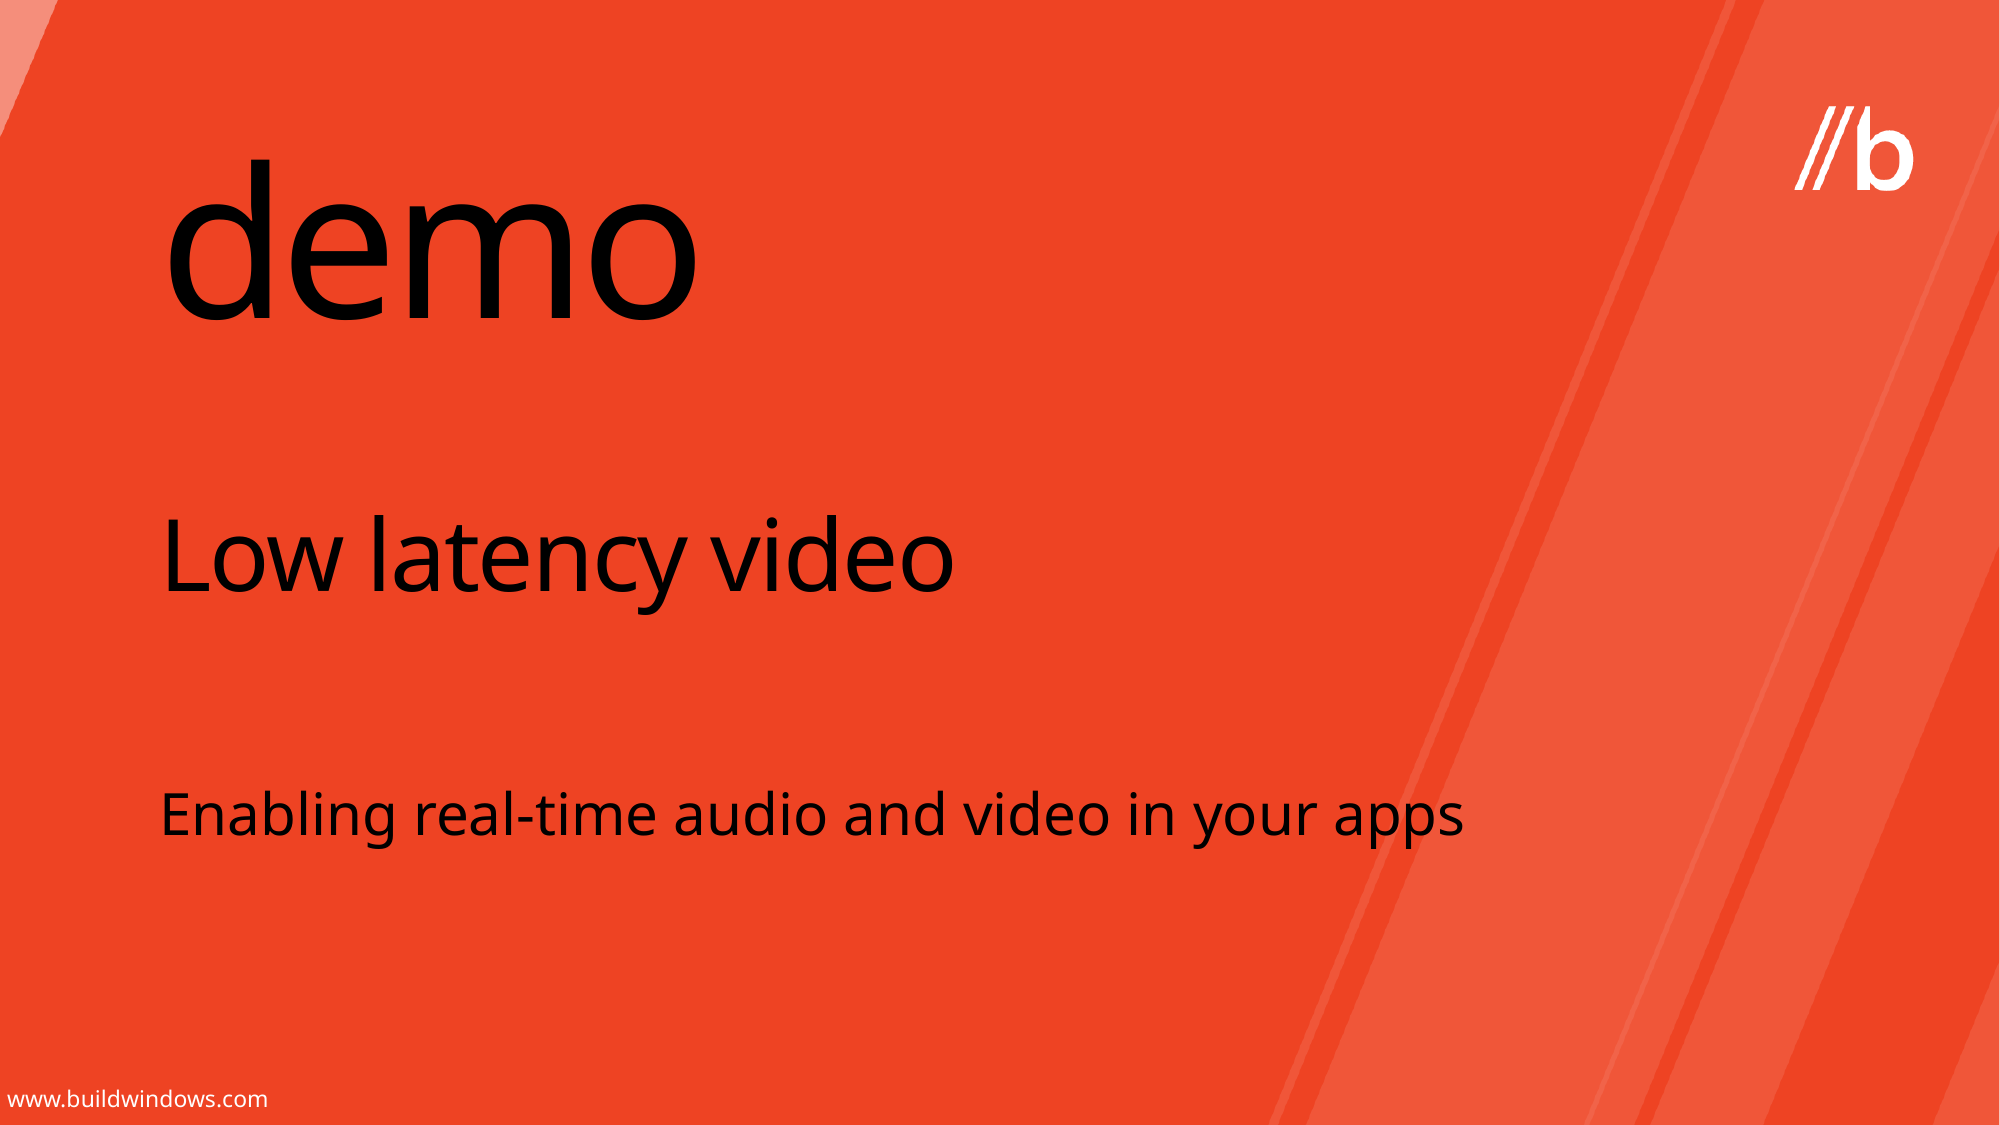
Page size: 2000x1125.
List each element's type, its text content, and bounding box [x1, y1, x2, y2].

picture [0, 0, 2000, 1125]
list demo [159, 138, 1571, 365]
subtitle Enabling real-time audio and video in your apps [159, 785, 1744, 957]
title Low latency video [159, 494, 1438, 744]
